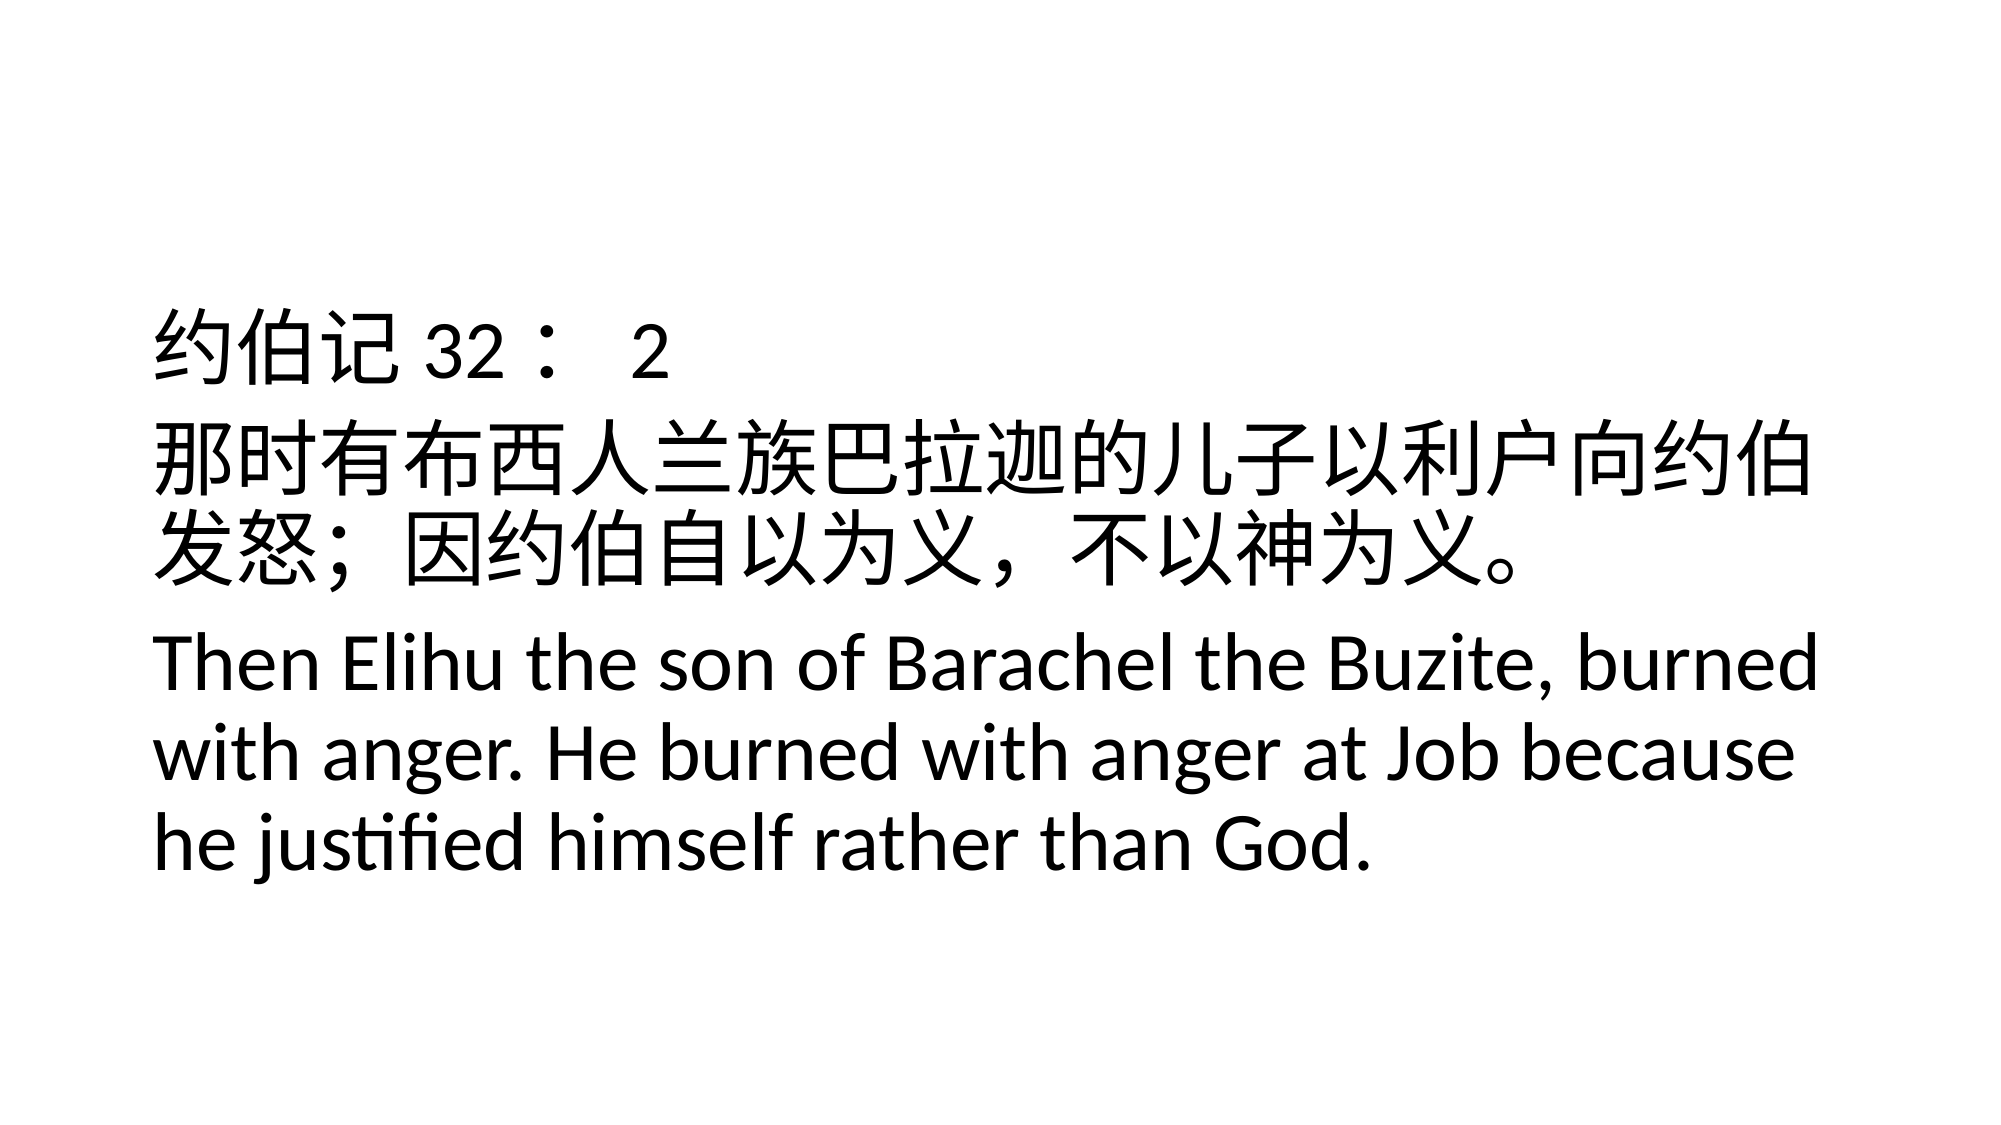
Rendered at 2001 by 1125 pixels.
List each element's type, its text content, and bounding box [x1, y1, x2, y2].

list 约伯记32：2 那时有布西人兰族巴拉迦的儿子以利户向约伯发怒；因约伯自以为义，不以神为义。 Then Elihu the son of Barachel the Buzite, burned with anger. He burned with anger at Job because he justified himself rather than God. [137, 299, 1863, 1014]
